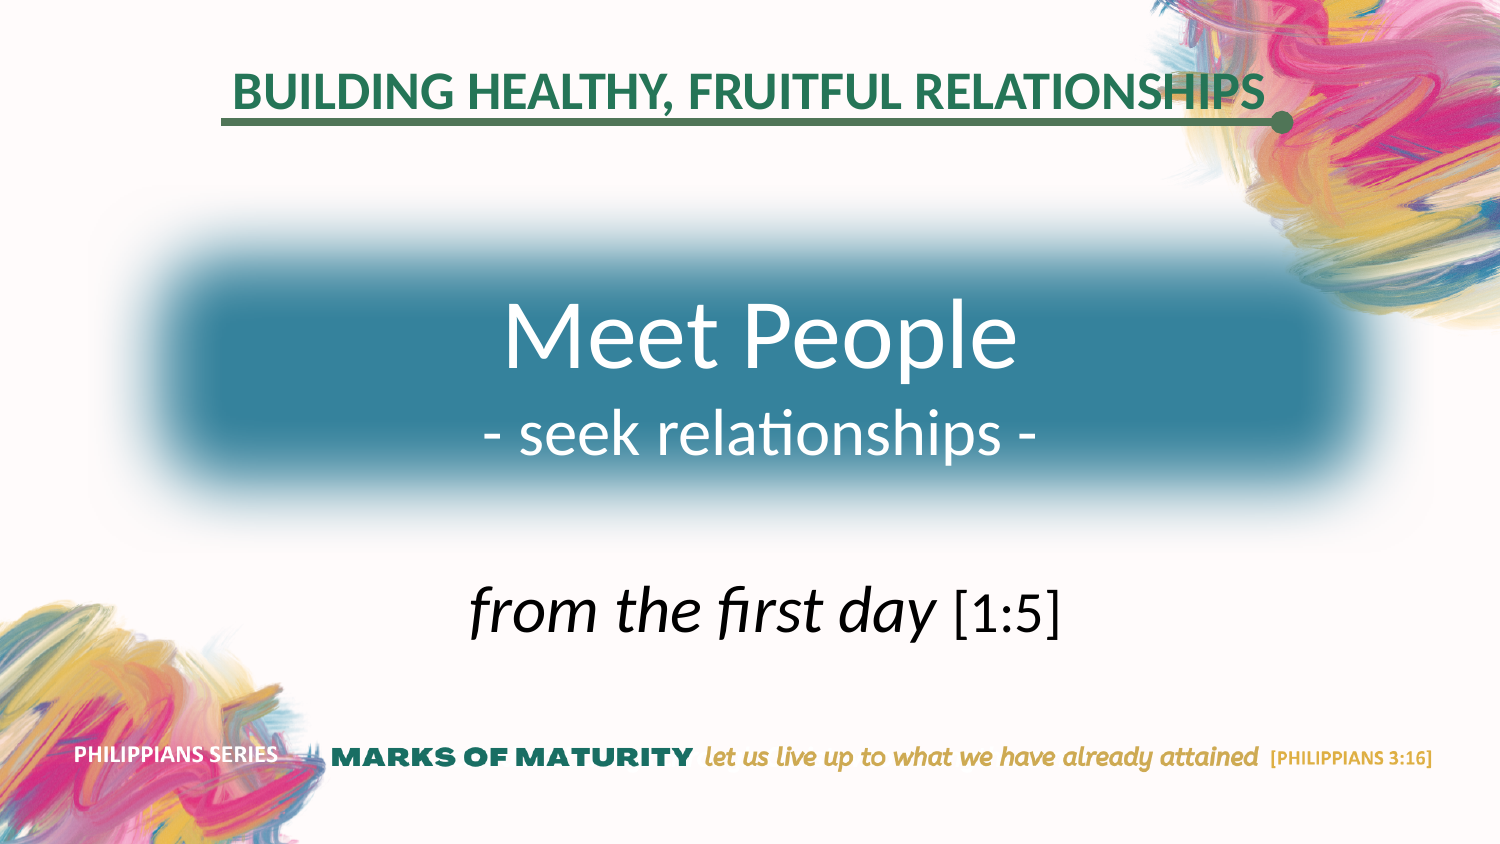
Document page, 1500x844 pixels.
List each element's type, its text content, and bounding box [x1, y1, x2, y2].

picture [0, 0, 1500, 844]
text_box from the first day [1:5] [396, 558, 1135, 653]
text_box Meet People - seek relationships - [203, 300, 1320, 439]
text_box from the first day [1:5] [201, 297, 1322, 442]
